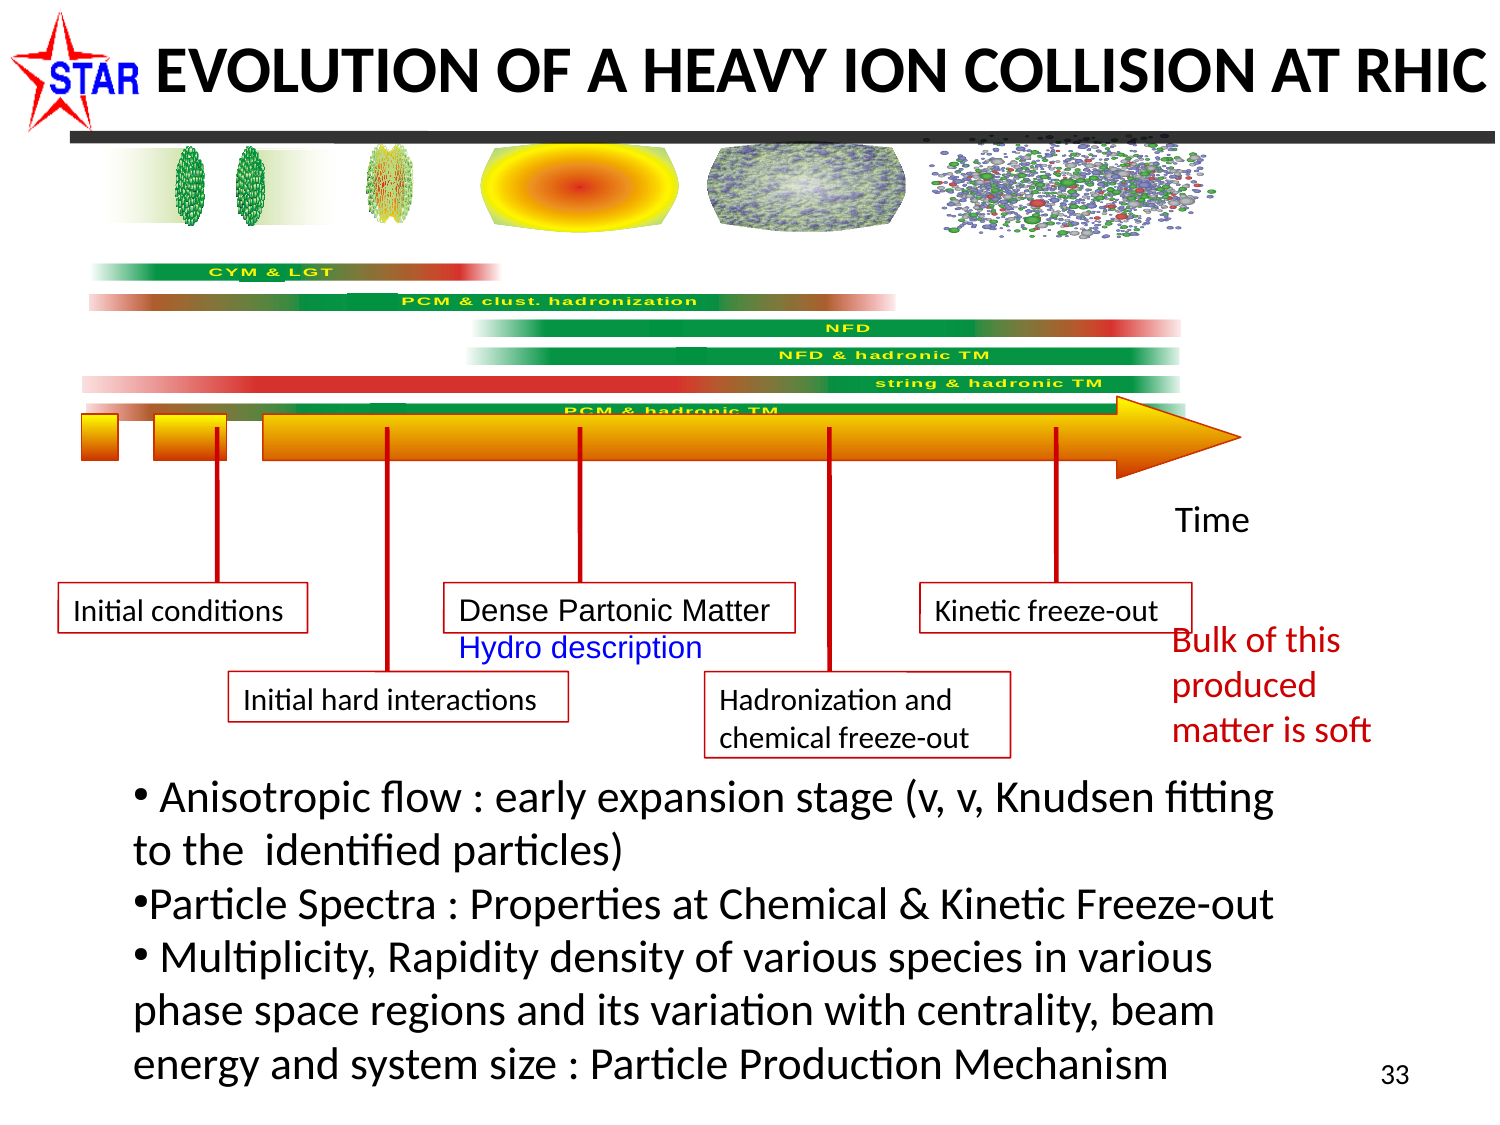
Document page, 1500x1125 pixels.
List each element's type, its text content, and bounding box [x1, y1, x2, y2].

slide_number 33 [1074, 1042, 1425, 1103]
text_box EVOLUTION OF A HEAVY ION COLLISION AT RHIC [155, 29, 1489, 108]
picture [0, 0, 150, 150]
text_box Bulk of this produced matter is soft [1288, 607, 1433, 757]
text_box Anisotropic flow : early expansion stage (v, v, Knudsen fitting to the identified particles) Particle Spectra : Properties at Chemical & Kinetic Freeze-out Multiplicity, Rapidity density of various species in various phase space regions and its variation with centrality, beam energy and system size : Particle Production Mechanism [118, 762, 1327, 1098]
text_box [58, 133, 1284, 763]
